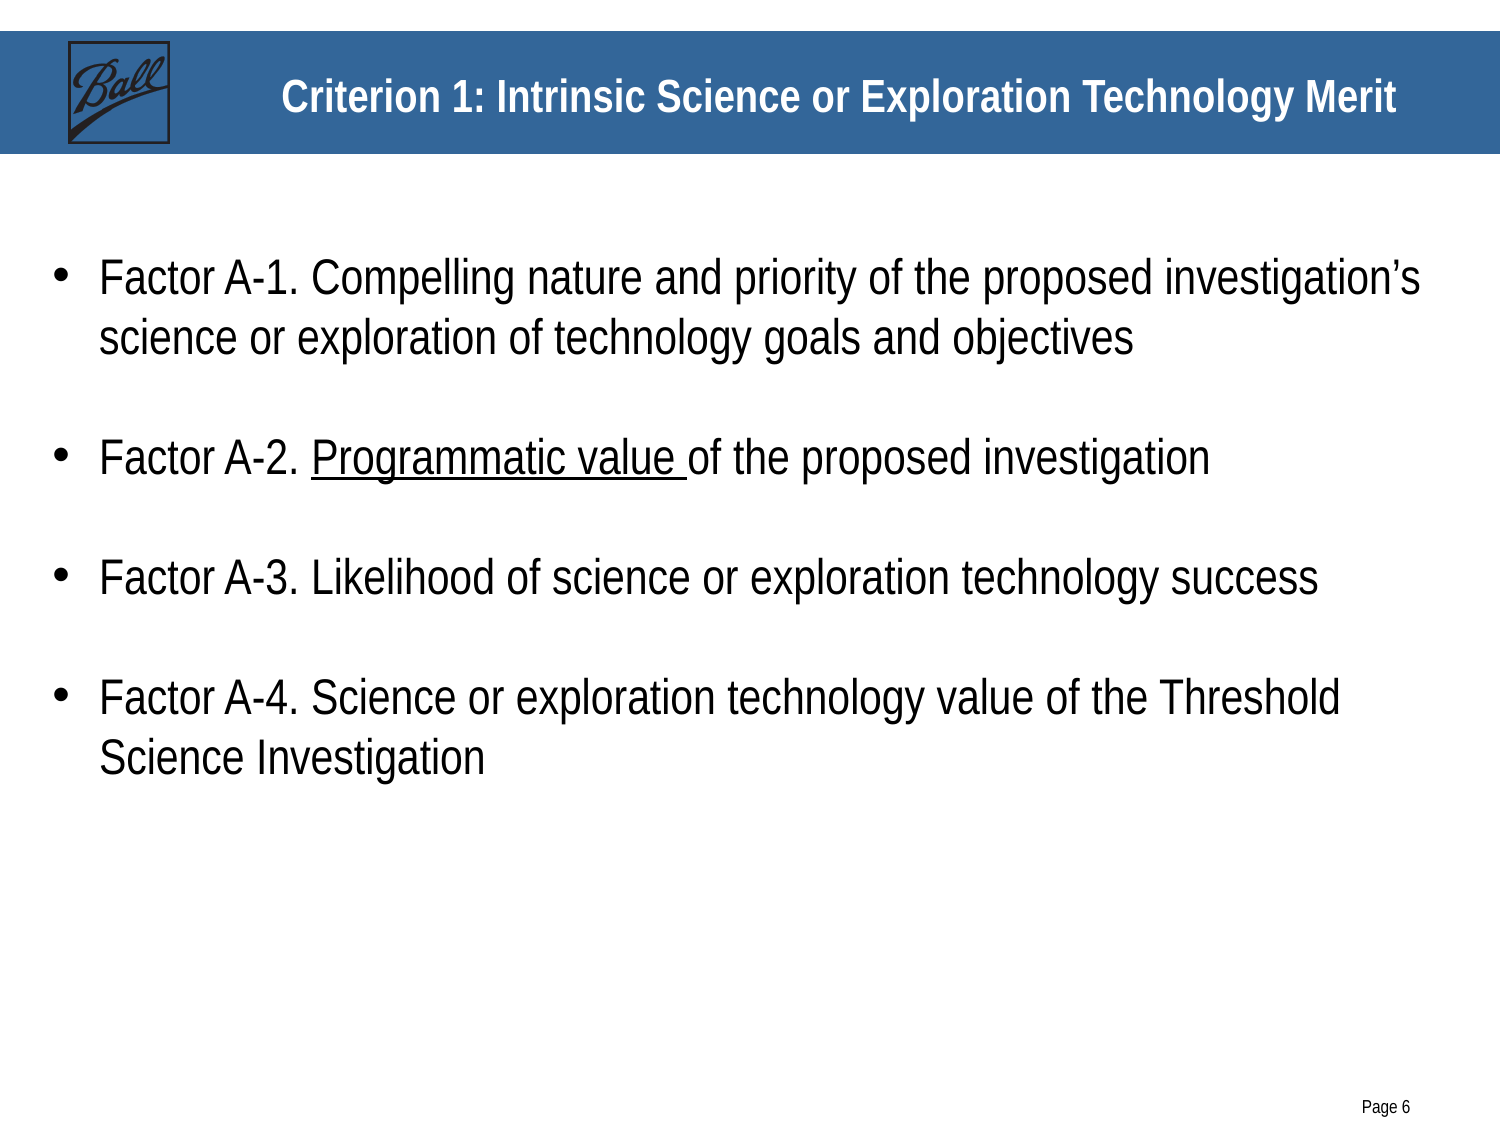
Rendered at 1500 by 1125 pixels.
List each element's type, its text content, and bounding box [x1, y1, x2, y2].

picture [68, 41, 170, 144]
title Criterion 1: Intrinsic Science or Exploration Technology Merit [174, 37, 1425, 150]
text_box Factor A-1. Compelling nature and priority of the proposed investigation’s science or exploration of technology goals and objectives Factor A-2. Programmatic value of the proposed investigation Factor A-3. Likelihood of science or exploration technology success Factor A-4. Science or exploration technology value of the Threshold Science Investigation [37, 237, 1463, 912]
